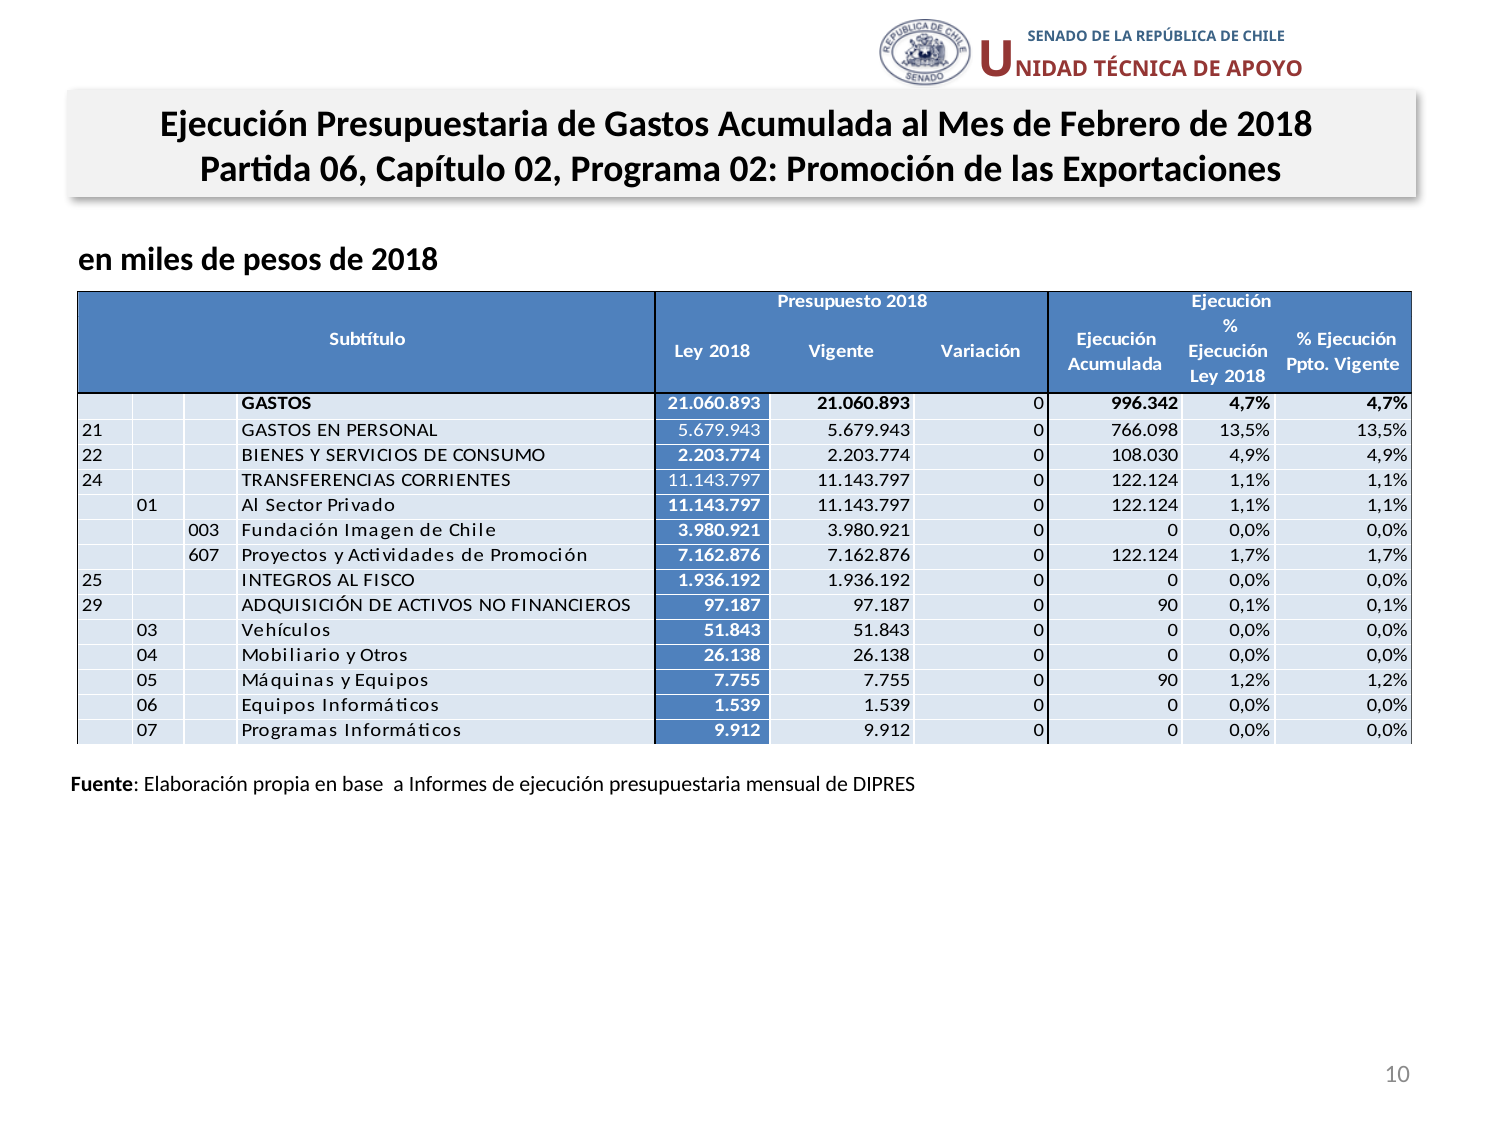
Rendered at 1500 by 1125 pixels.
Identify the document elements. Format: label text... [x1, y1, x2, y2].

slide_number 10 [1074, 1042, 1425, 1103]
text_box Ejecución Presupuestaria de Gastos Acumulada al Mes de Febrero de 2018 Partida 06, Capítulo 02, Programa 02: Promoción de las Exportaciones [67, 90, 1415, 197]
picture [879, 19, 973, 88]
text_box en miles de pesos de 2018 [63, 230, 1414, 305]
footer Fuente: Elaboración propia en base a Informes de ejecución presupuestaria mensual de DIPRES [56, 762, 1436, 823]
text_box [76, 290, 1414, 746]
